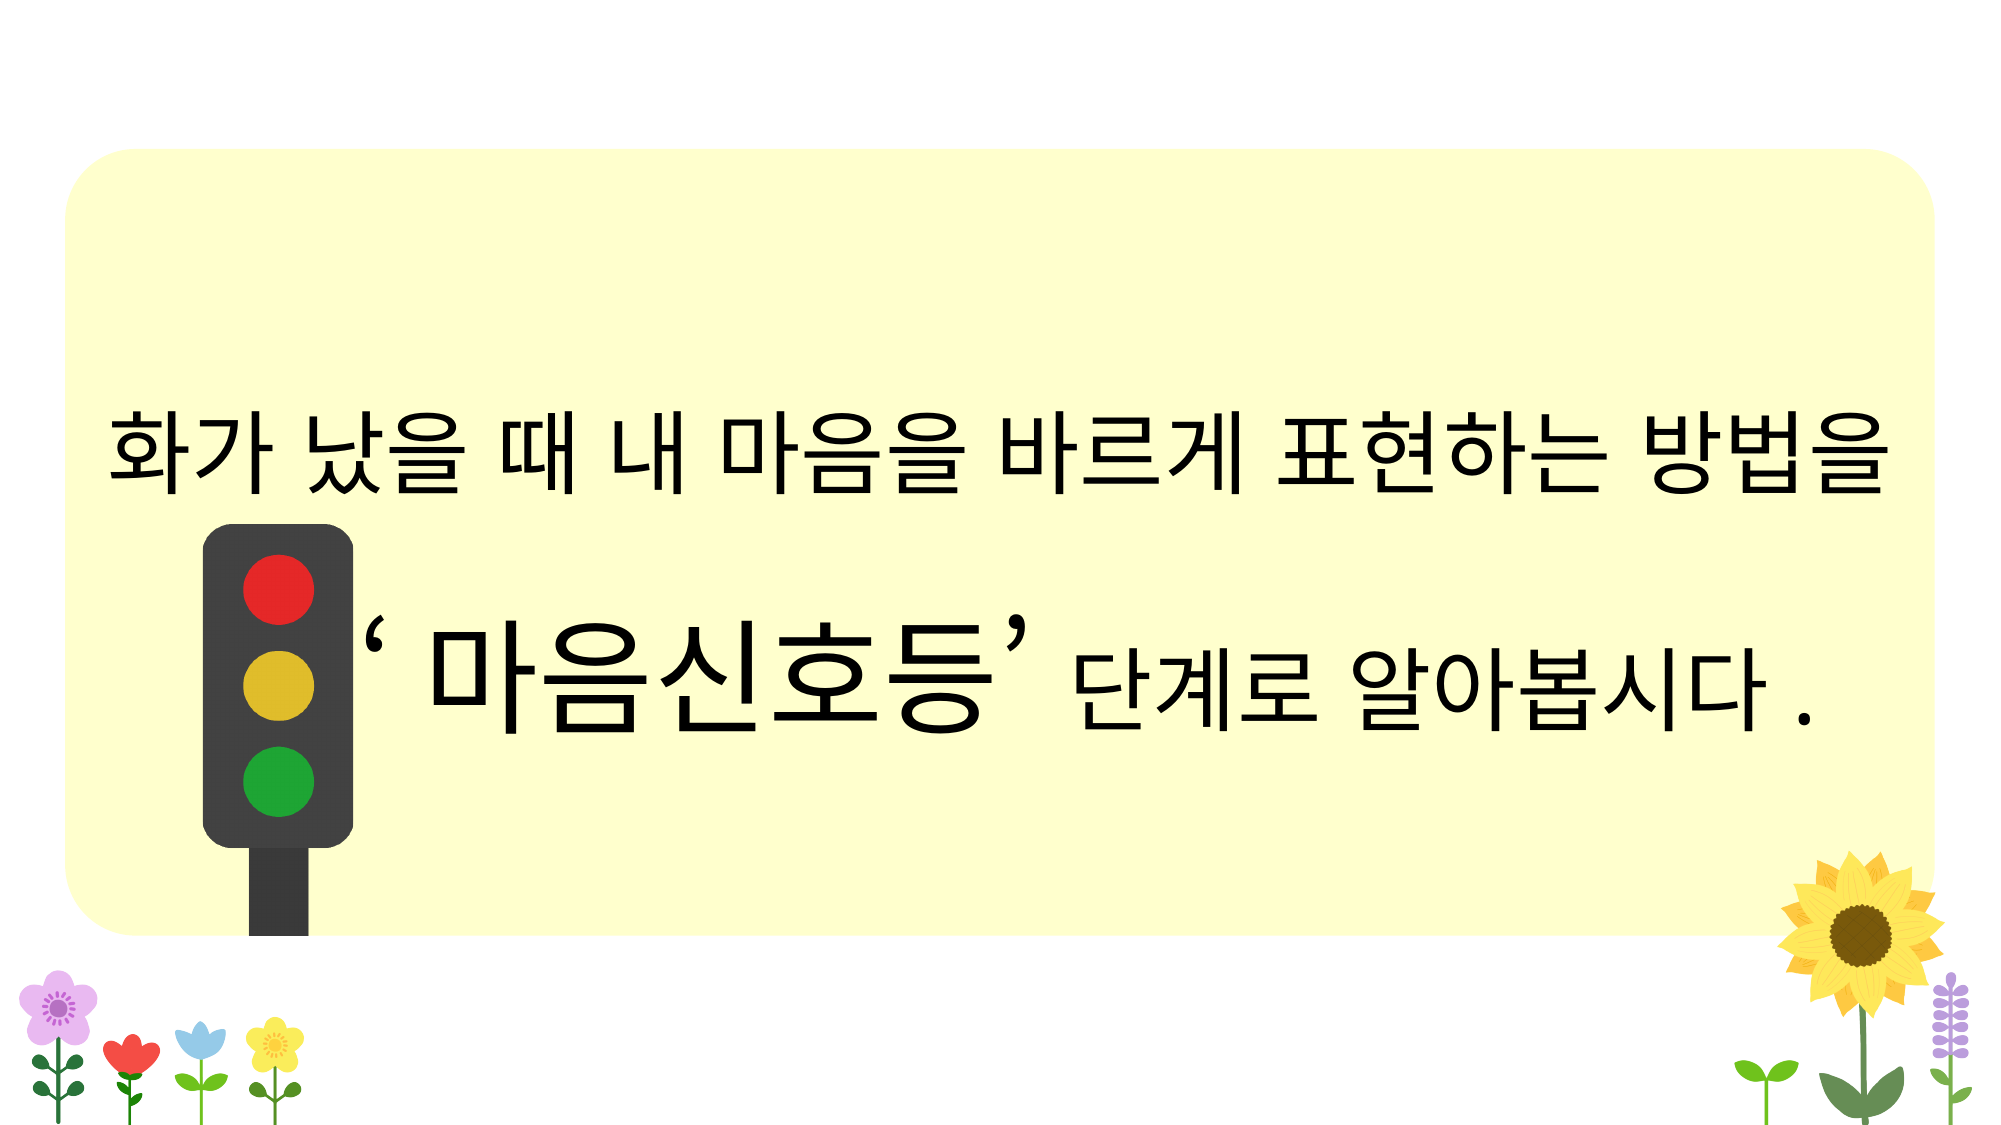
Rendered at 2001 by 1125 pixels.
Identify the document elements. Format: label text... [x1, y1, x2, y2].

text_box [64, 147, 1936, 937]
picture [202, 524, 354, 936]
text_box 화가 났을 때 내 마음을 바르게 표현하는 방법을 ‘마음신호등’ 단계로 알아봅시다. [92, 333, 1908, 757]
picture [0, 953, 343, 1125]
picture [1713, 840, 2000, 1125]
